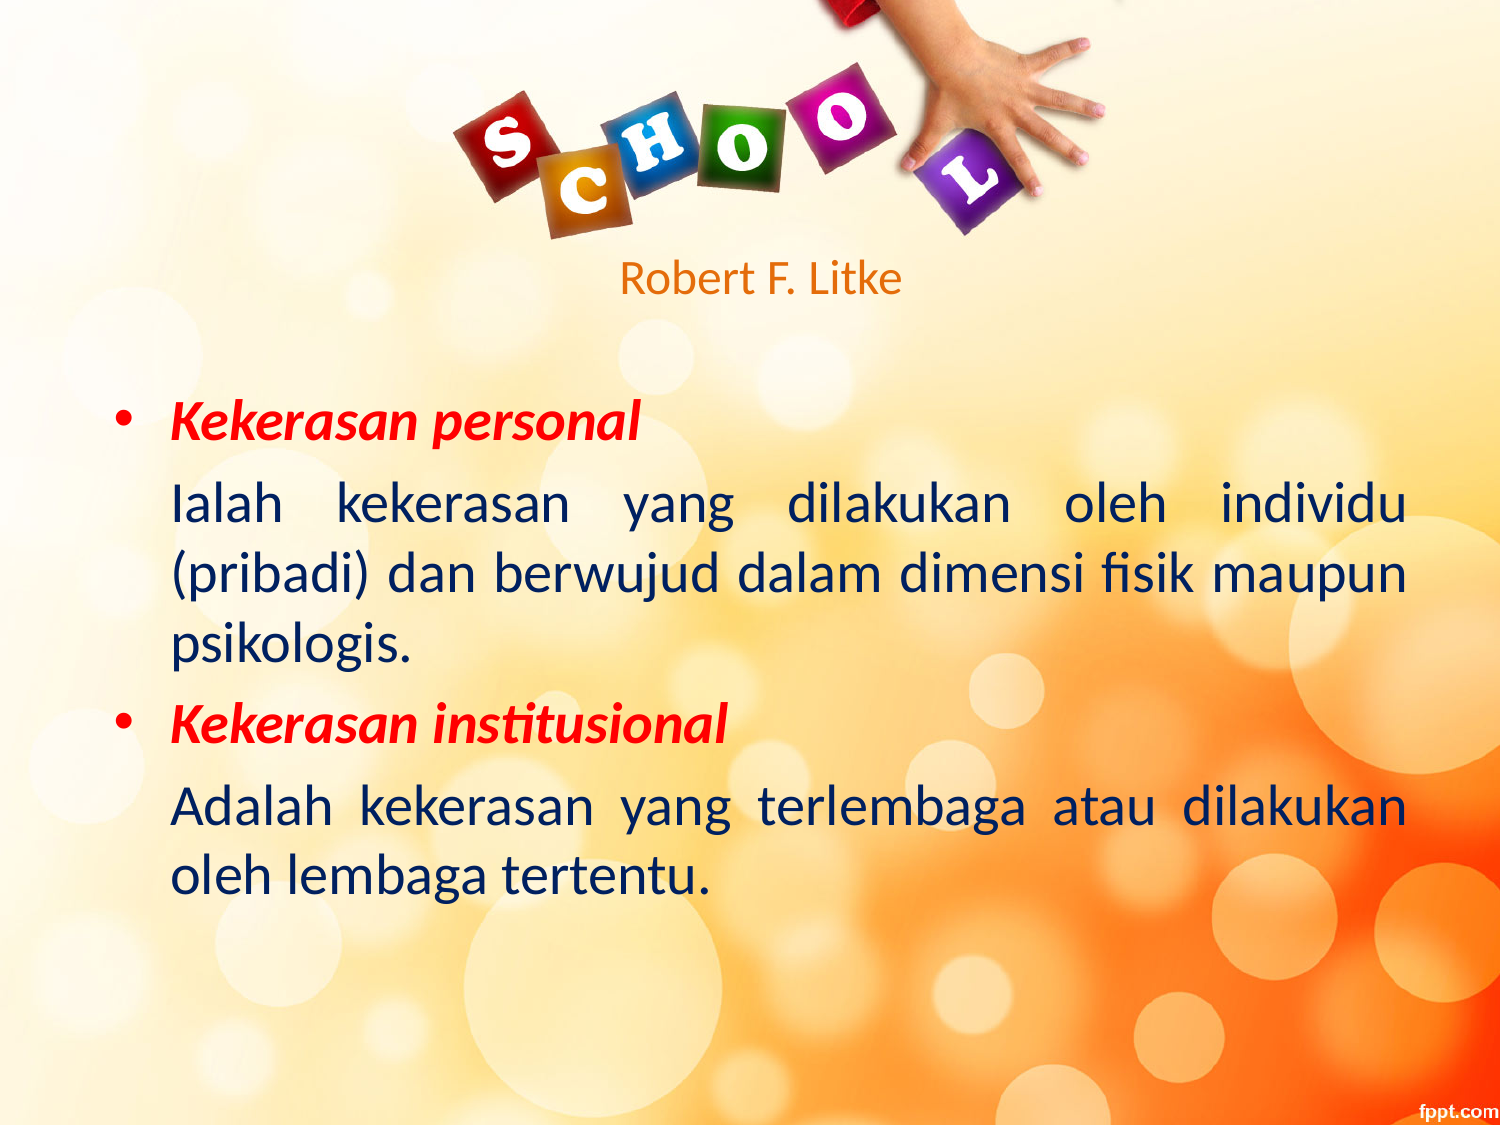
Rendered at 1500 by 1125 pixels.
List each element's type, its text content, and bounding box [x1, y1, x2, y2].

title Robert F. Litke [98, 236, 1424, 312]
picture [0, 0, 1500, 1125]
list Kekerasan personal Ialah kekerasan yang dilakukan oleh individu (pribadi) dan berwujud dalam dimensi fisik maupun psikologis. Kekerasan institusional Adalah kekerasan yang terlembaga atau dilakukan oleh lembaga tertentu. [98, 375, 1424, 1088]
